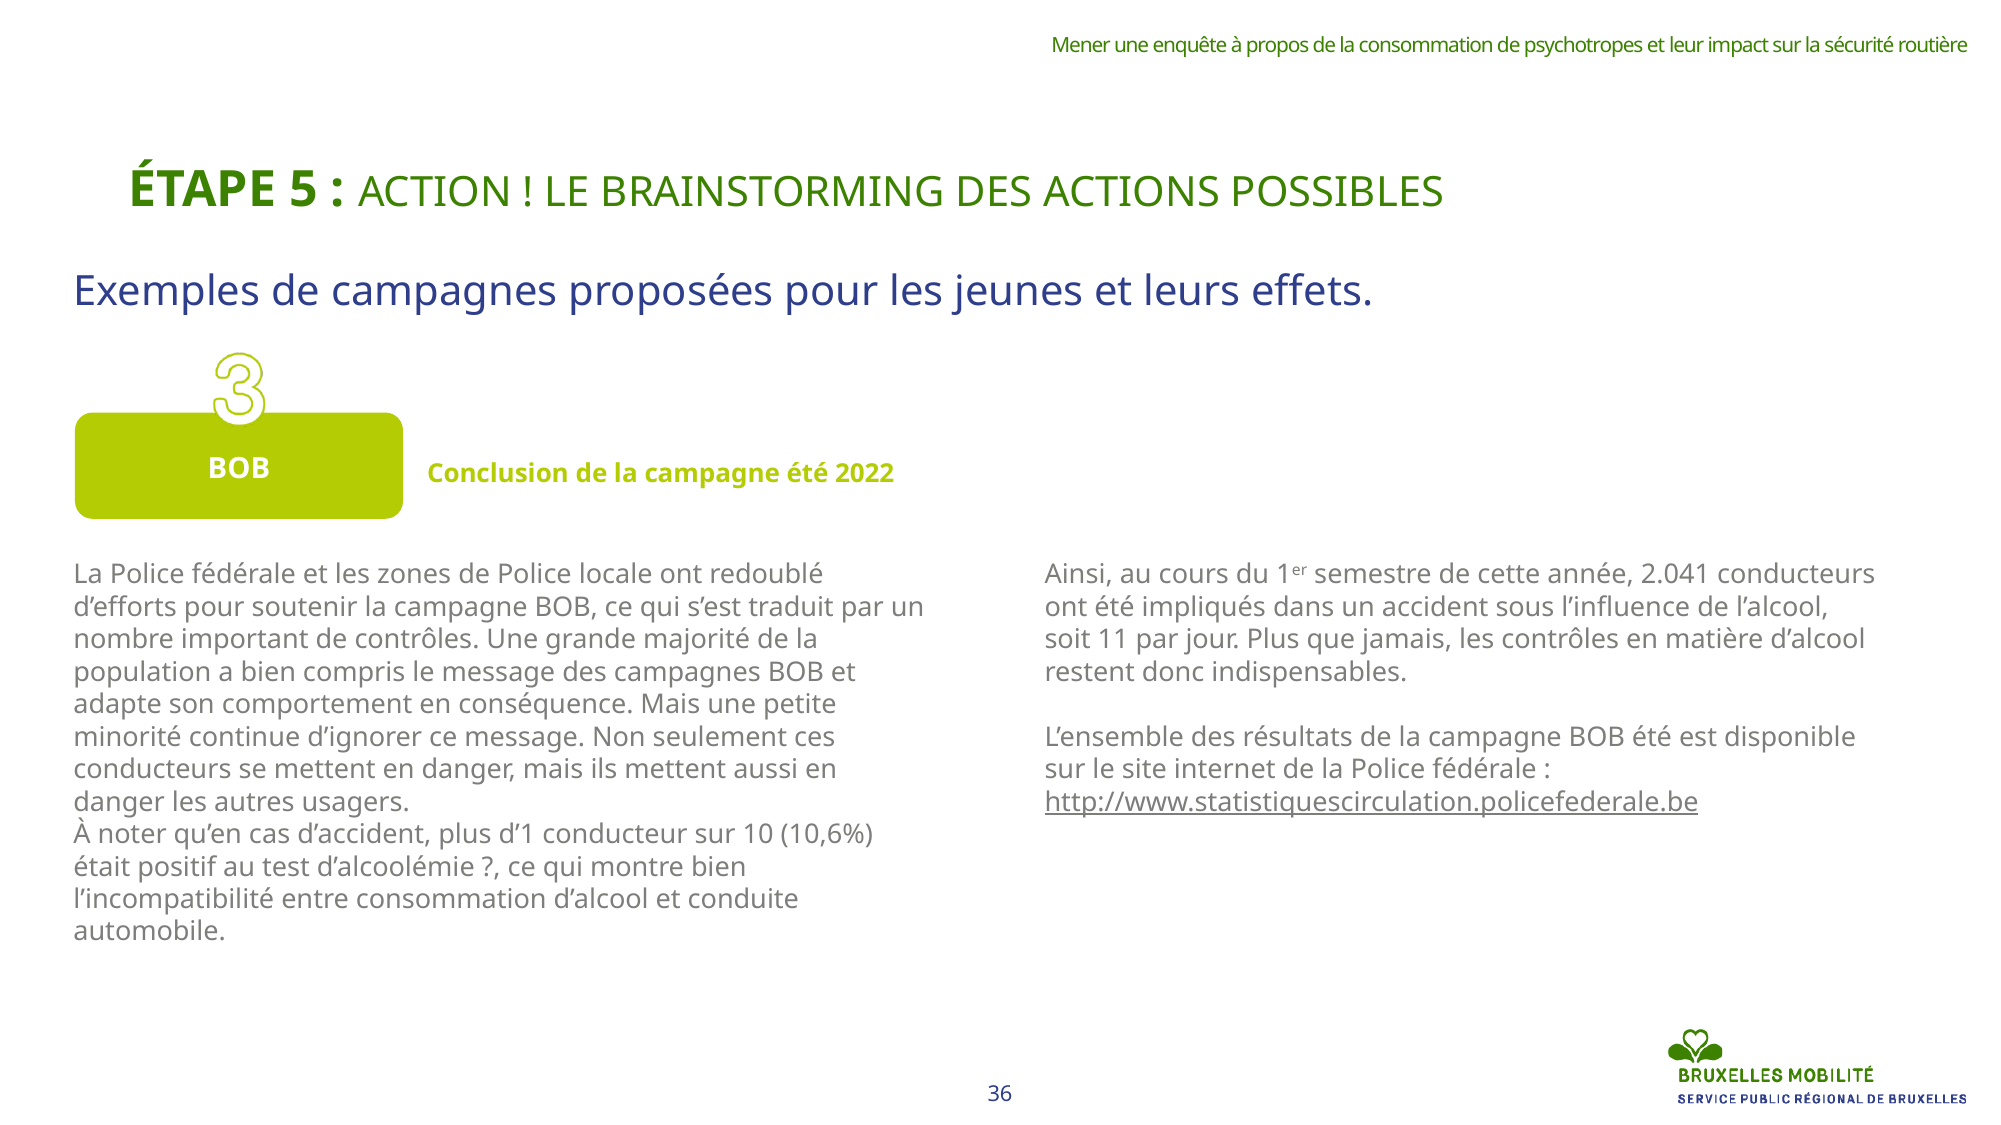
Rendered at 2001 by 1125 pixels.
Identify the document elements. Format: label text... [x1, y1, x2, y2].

text_box Étape 5 : Action ! Le Brainstorming des actions possibles [114, 148, 1471, 224]
picture [195, 331, 283, 444]
text_box [73, 411, 405, 520]
picture [1668, 1029, 1966, 1104]
text_box Ainsi, au cours du 1er semestre de cette année, 2.041 conducteurs ont été impliqués dans un accident sous l’influence de l’alcool, soit 11 par jour. Plus que jamais, les contrôles en matière d’alcool restent donc indispensables. L’ensemble des résultats de la campagne BOB été est disponible sur le site internet de la Police fédérale : http://www.statistiquescirculation.policefederale.be [1029, 549, 1897, 824]
text_box 36 [0, 1064, 2000, 1125]
text_box Mener une enquête à propos de la consommation de psychotropes et leur impact sur la sécurité routière [51, 24, 1983, 65]
text_box BOB [75, 441, 403, 492]
text_box La Police fédérale et les zones de Police locale ont redoublé d’efforts pour soutenir la campagne BOB, ce qui s’est traduit par un nombre important de contrôles. Une grande majorité de la population a bien compris le message des campagnes BOB et adapte son comportement en conséquence. Mais une petite minorité continue d’ignorer ce message. Non seulement ces conducteurs se mettent en danger, mais ils mettent aussi en danger les autres usagers. À noter qu’en cas d’accident, plus d’1 conducteur sur 10 (10,6%) était positif au test d’alcoolémie ?, ce qui montre bien l’incompatibilité entre consommation d’alcool et conduite automobile. [58, 549, 945, 954]
text_box Conclusion de la campagne été 2022 [412, 447, 921, 495]
text_box Exemples de campagnes proposées pour les jeunes et leurs effets. [58, 255, 1959, 321]
